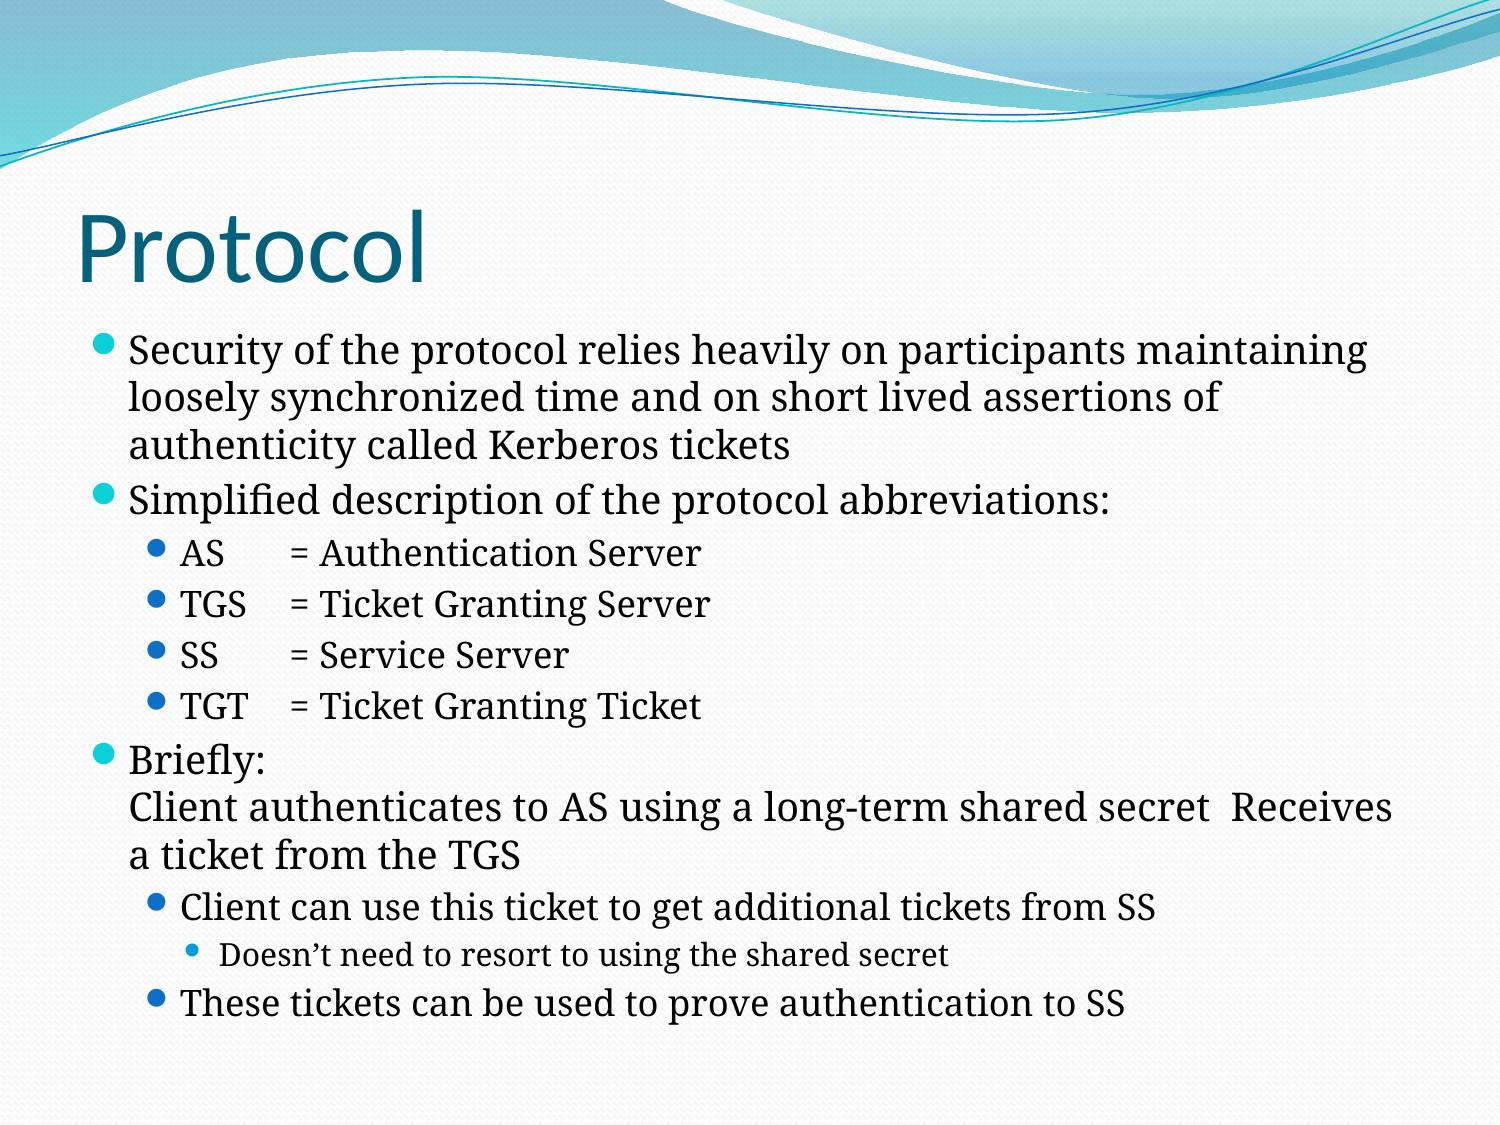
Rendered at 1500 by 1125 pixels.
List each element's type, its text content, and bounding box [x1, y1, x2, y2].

list Security of the protocol relies heavily on participants maintaining loosely synchronized time and on short lived assertions of authenticity called Kerberos tickets Simplified description of the protocol abbreviations: AS = Authentication Server TGS = Ticket Granting Server SS = Service Server TGT = Ticket Granting Ticket Briefly: Client authenticates to AS using a long-term shared secret Receives a ticket from the TGS Client can use this ticket to get additional tickets from SS Doesn’t need to resort to using the shared secret These tickets can be used to prove authentication to SS [75, 317, 1425, 1038]
title Protocol [75, 115, 1425, 303]
